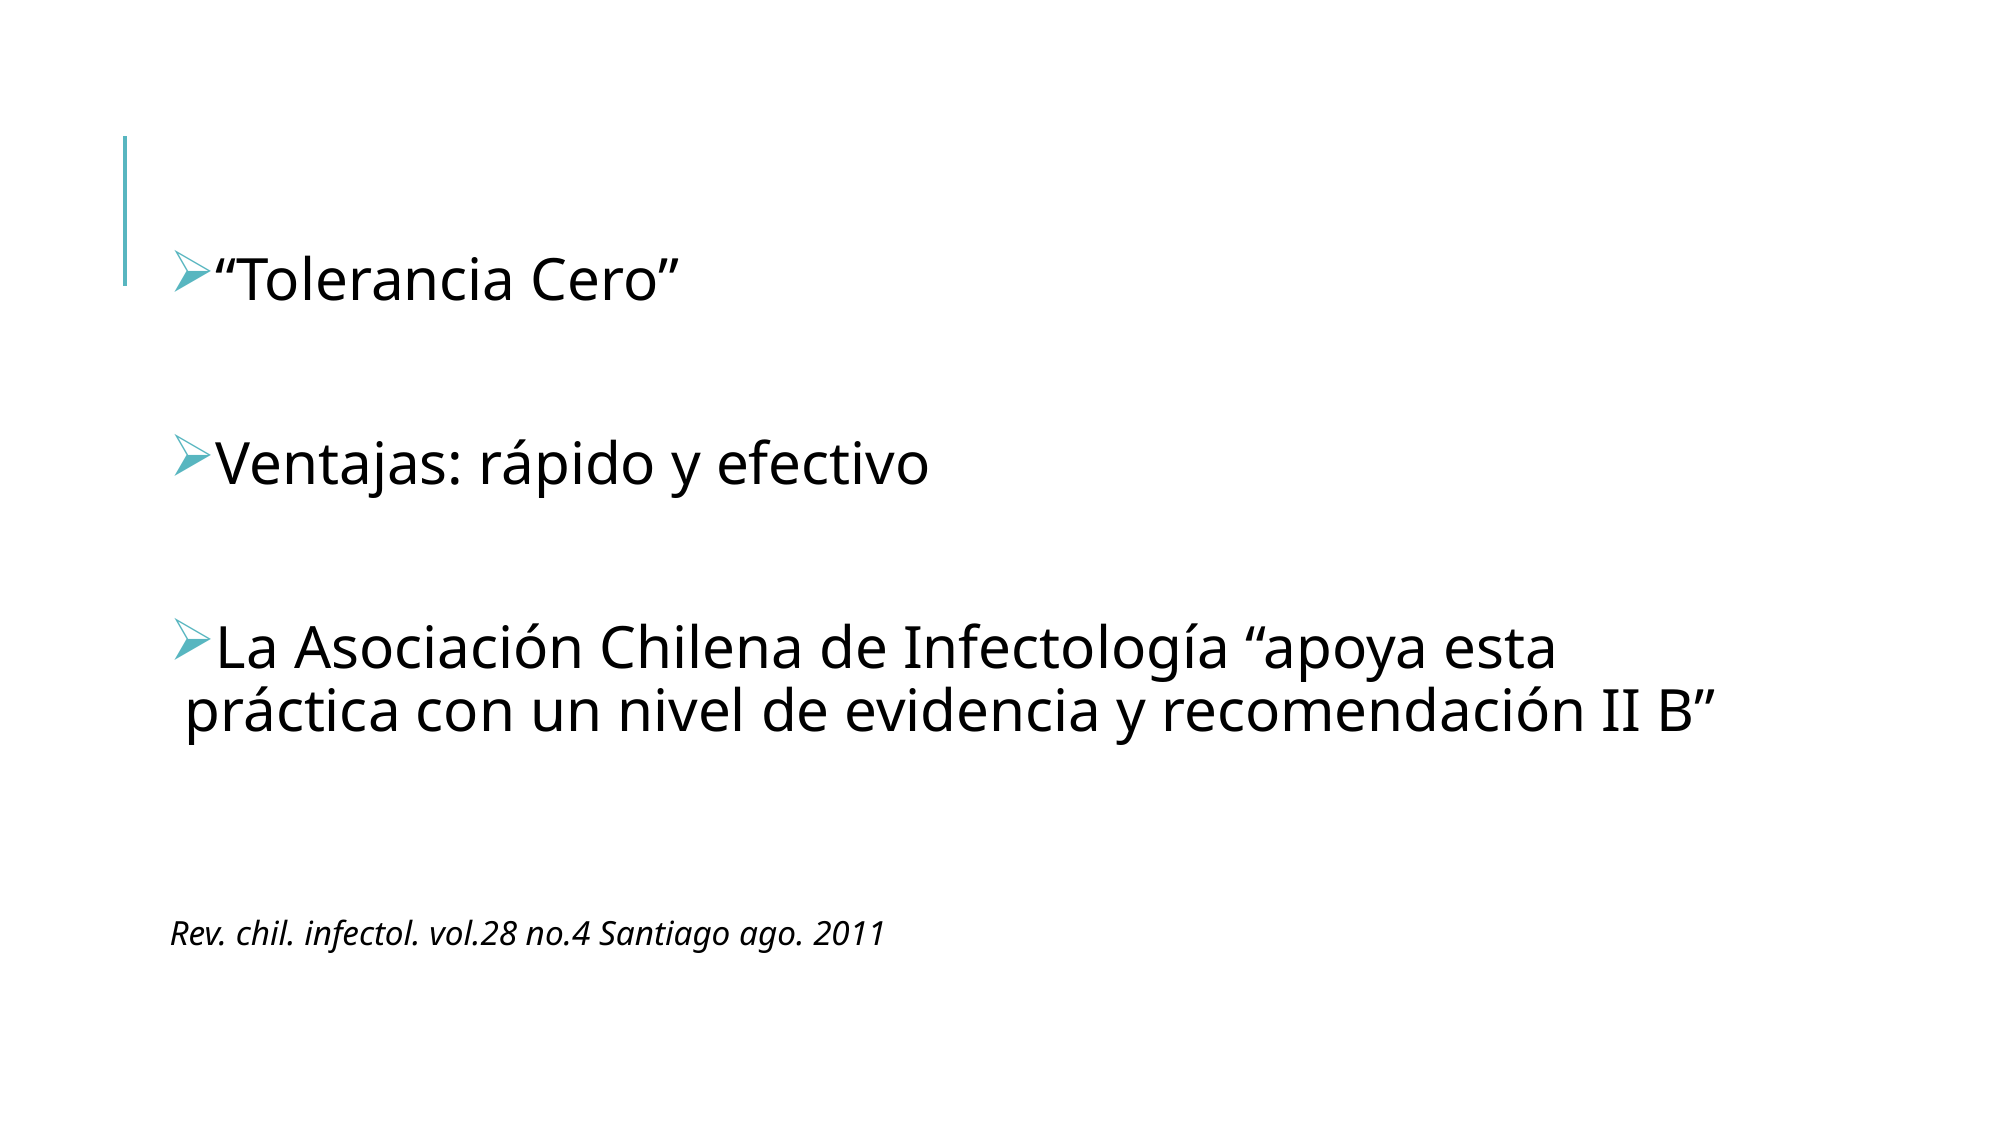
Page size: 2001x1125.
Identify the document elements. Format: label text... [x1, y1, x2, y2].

list “Tolerancia Cero” Ventajas: rápido y efectivo La Asociación Chilena de Infectología “apoya esta práctica con un nivel de evidencia y recomendación II B” Rev. chil. infectol. vol.28 no.4 Santiago ago. 2011 [161, 243, 1757, 984]
